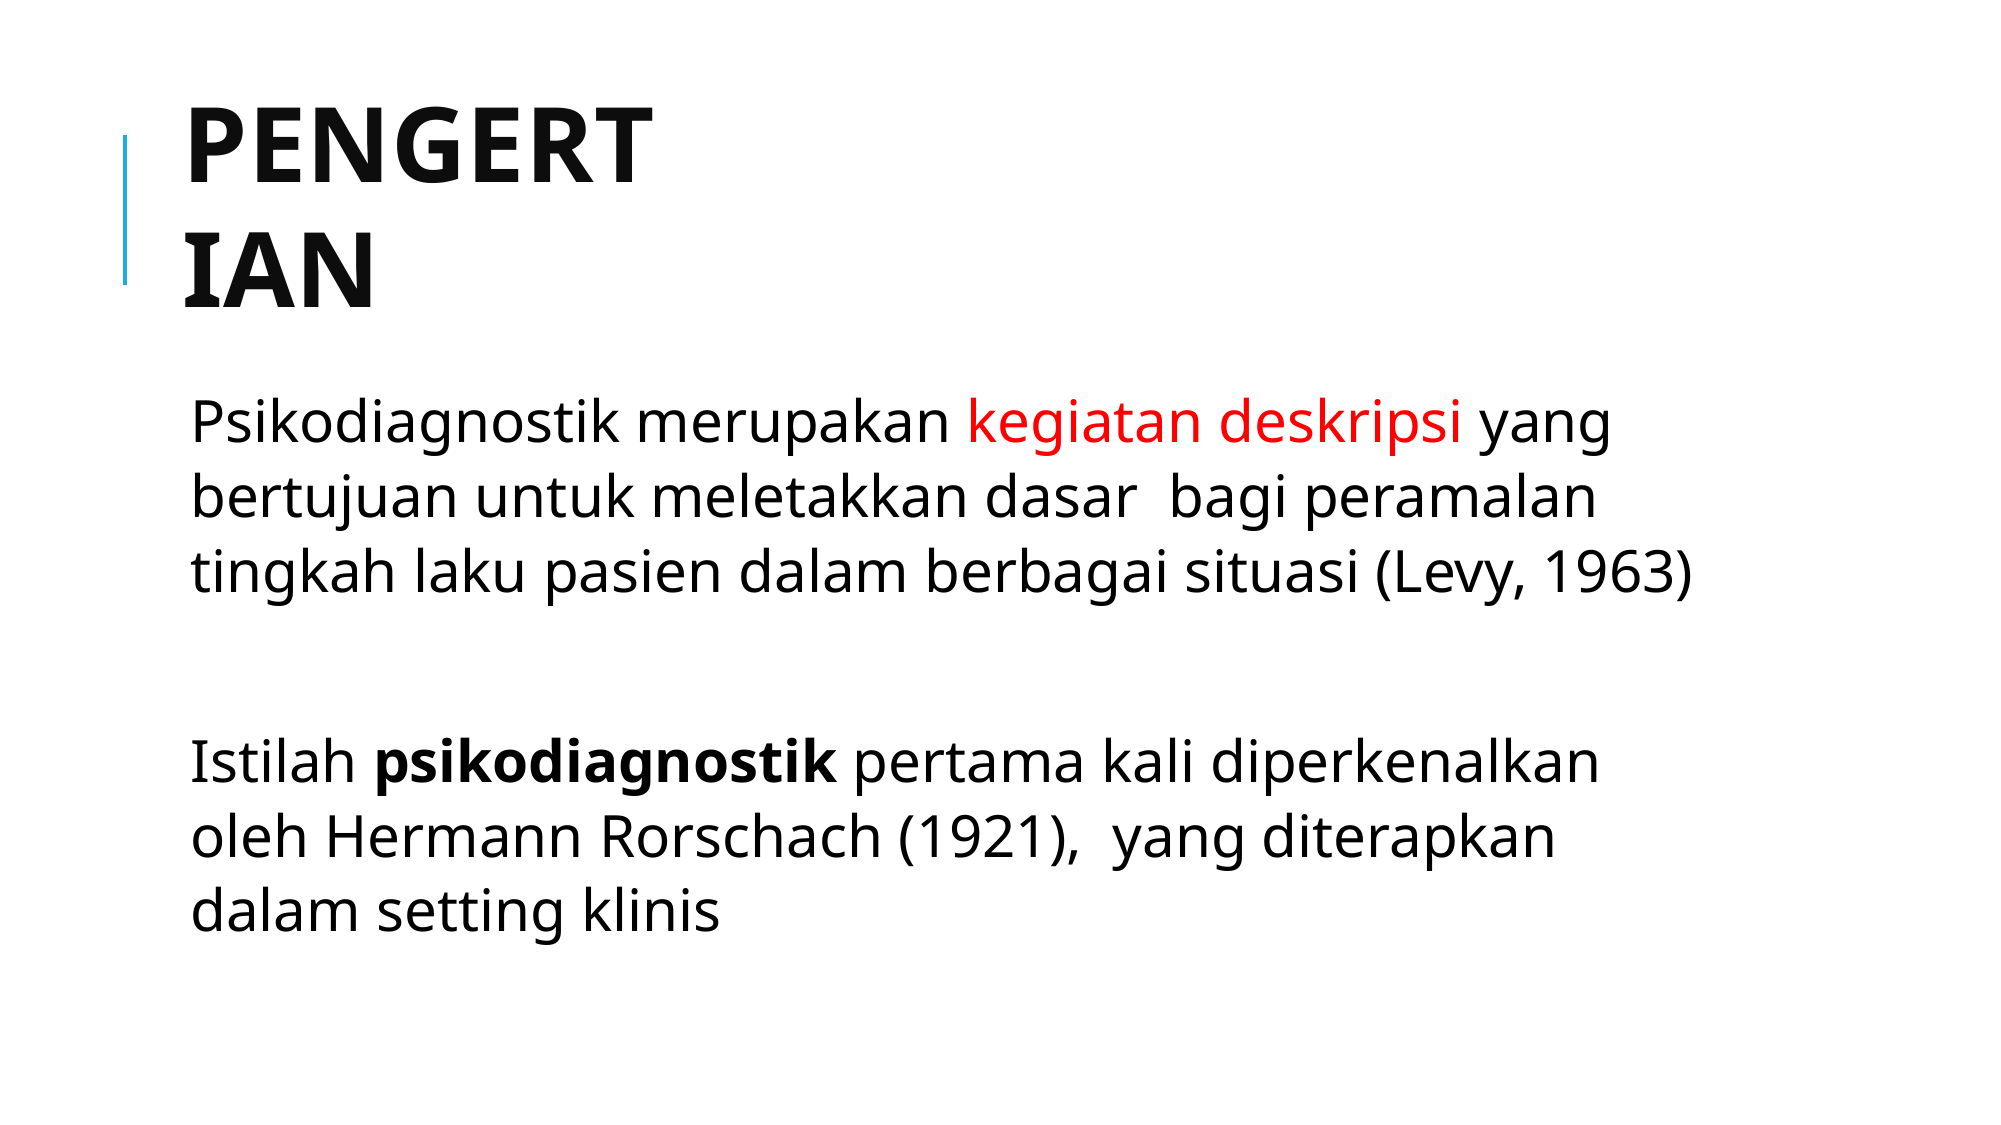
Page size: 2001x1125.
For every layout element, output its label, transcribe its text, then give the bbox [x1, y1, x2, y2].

text_box Psikodiagnostik merupakan kegiatan deskripsi yang bertujuan untuk meletakkan dasar bagi peramalan tingkah laku pasien dalam berbagai situasi (Levy, 1963) [188, 369, 1715, 507]
text_box Istilah psikodiagnostik pertama kali diperkenalkan oleh Hermann Rorschach (1921), yang diterapkan dalam setting klinis [188, 709, 1691, 847]
title PENGERTIAN [180, 137, 672, 267]
